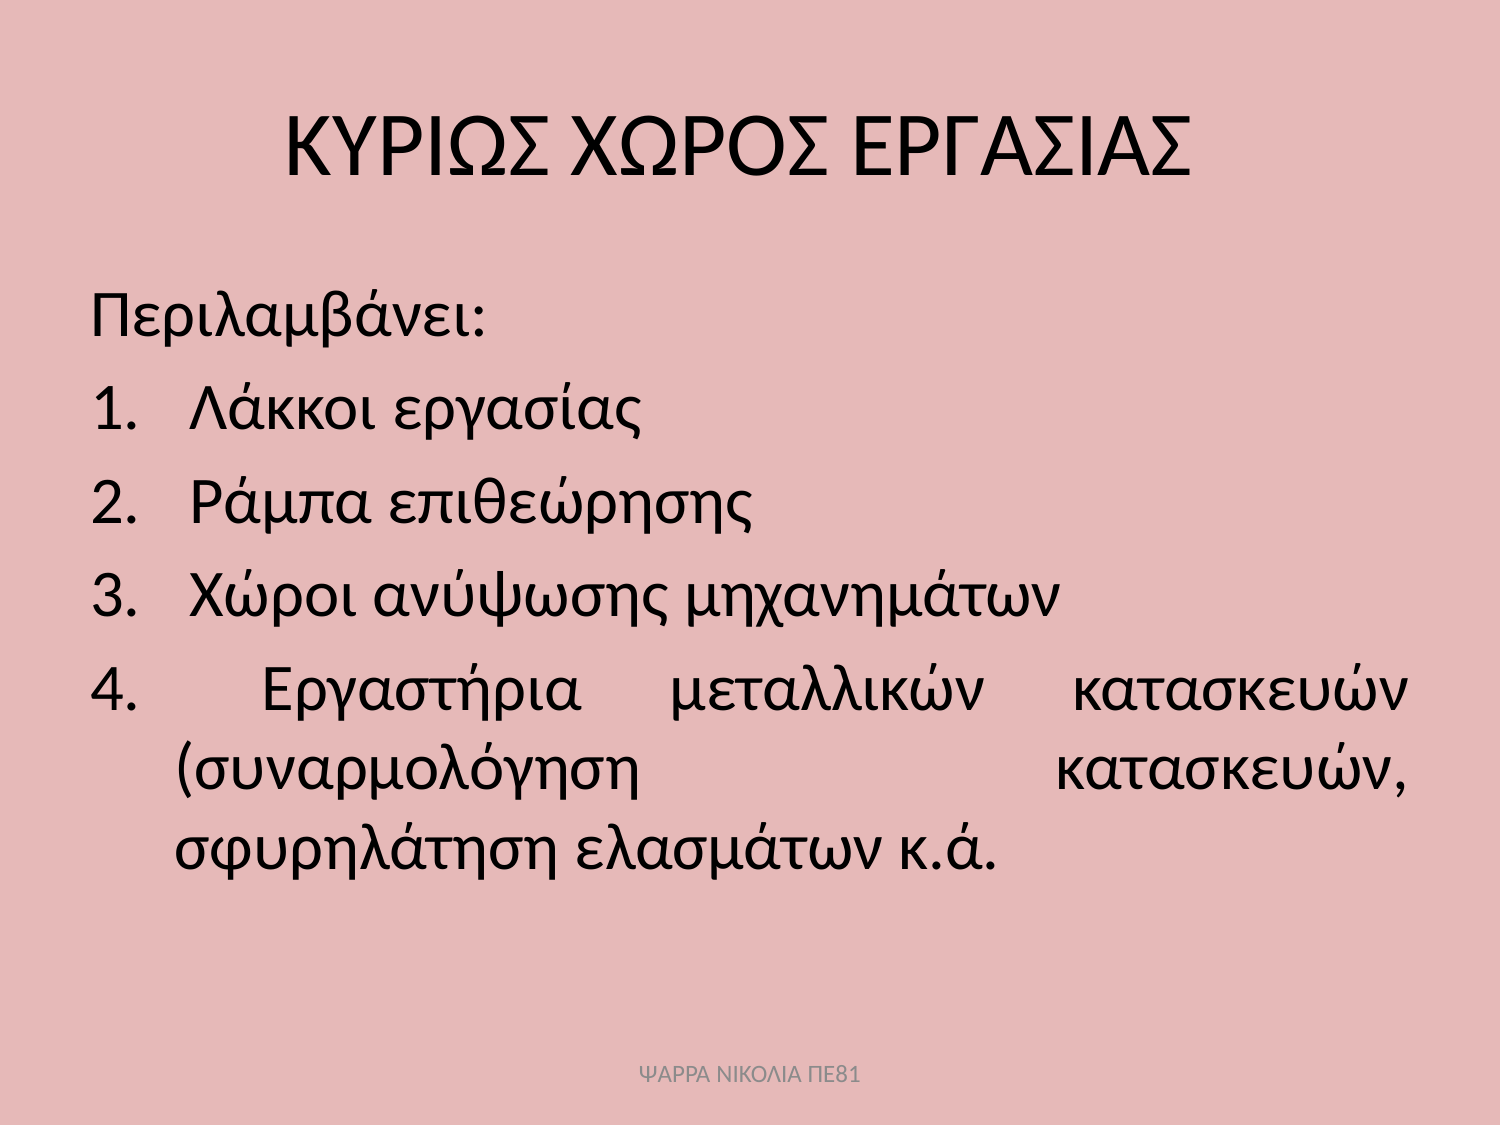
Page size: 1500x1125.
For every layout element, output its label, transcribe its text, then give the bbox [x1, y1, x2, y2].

list Περιλαμβάνει: Λάκκοι εργασίας Ράμπα επιθεώρησης Χώροι ανύψωσης μηχανημάτων Εργαστήρια μεταλλικών κατασκευών (συναρμολόγηση κατασκευών, σφυρηλάτηση ελασμάτων κ.ά. [75, 262, 1425, 1005]
footer ΨΑΡΡΑ ΝΙΚΟΛΙΑ ΠΕ81 [512, 1042, 988, 1103]
title ΚΥΡΙΩΣ ΧΩΡΟΣ ΕΡΓΑΣΙΑΣ [75, 45, 1425, 233]
